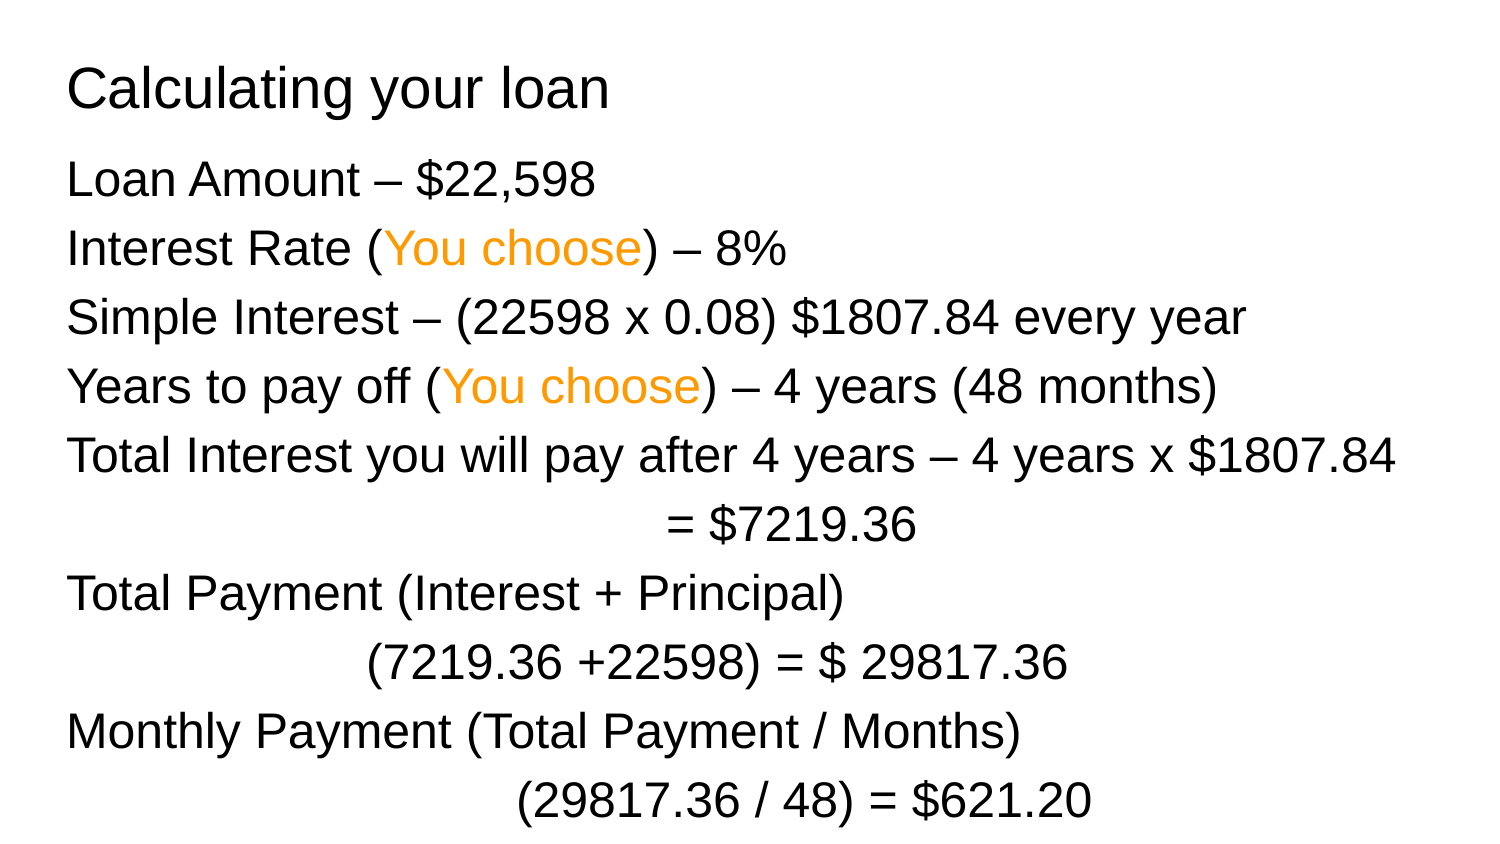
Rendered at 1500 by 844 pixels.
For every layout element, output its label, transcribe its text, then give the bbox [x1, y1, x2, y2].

title Calculating your loan [51, 35, 1449, 122]
list Loan Amount – $22,598 Interest Rate (You choose) – 8% Simple Interest – (22598 x 0.08) $1807.84 every year Years to pay off (You choose) – 4 years (48 months) Total Interest you will pay after 4 years – 4 years x $1807.84 = $7219.36 Total Payment (Interest + Principal) (7219.36 +22598) = $ 29817.36 Monthly Payment (Total Payment / Months) (29817.36 / 48) = $621.20 [51, 122, 1449, 772]
